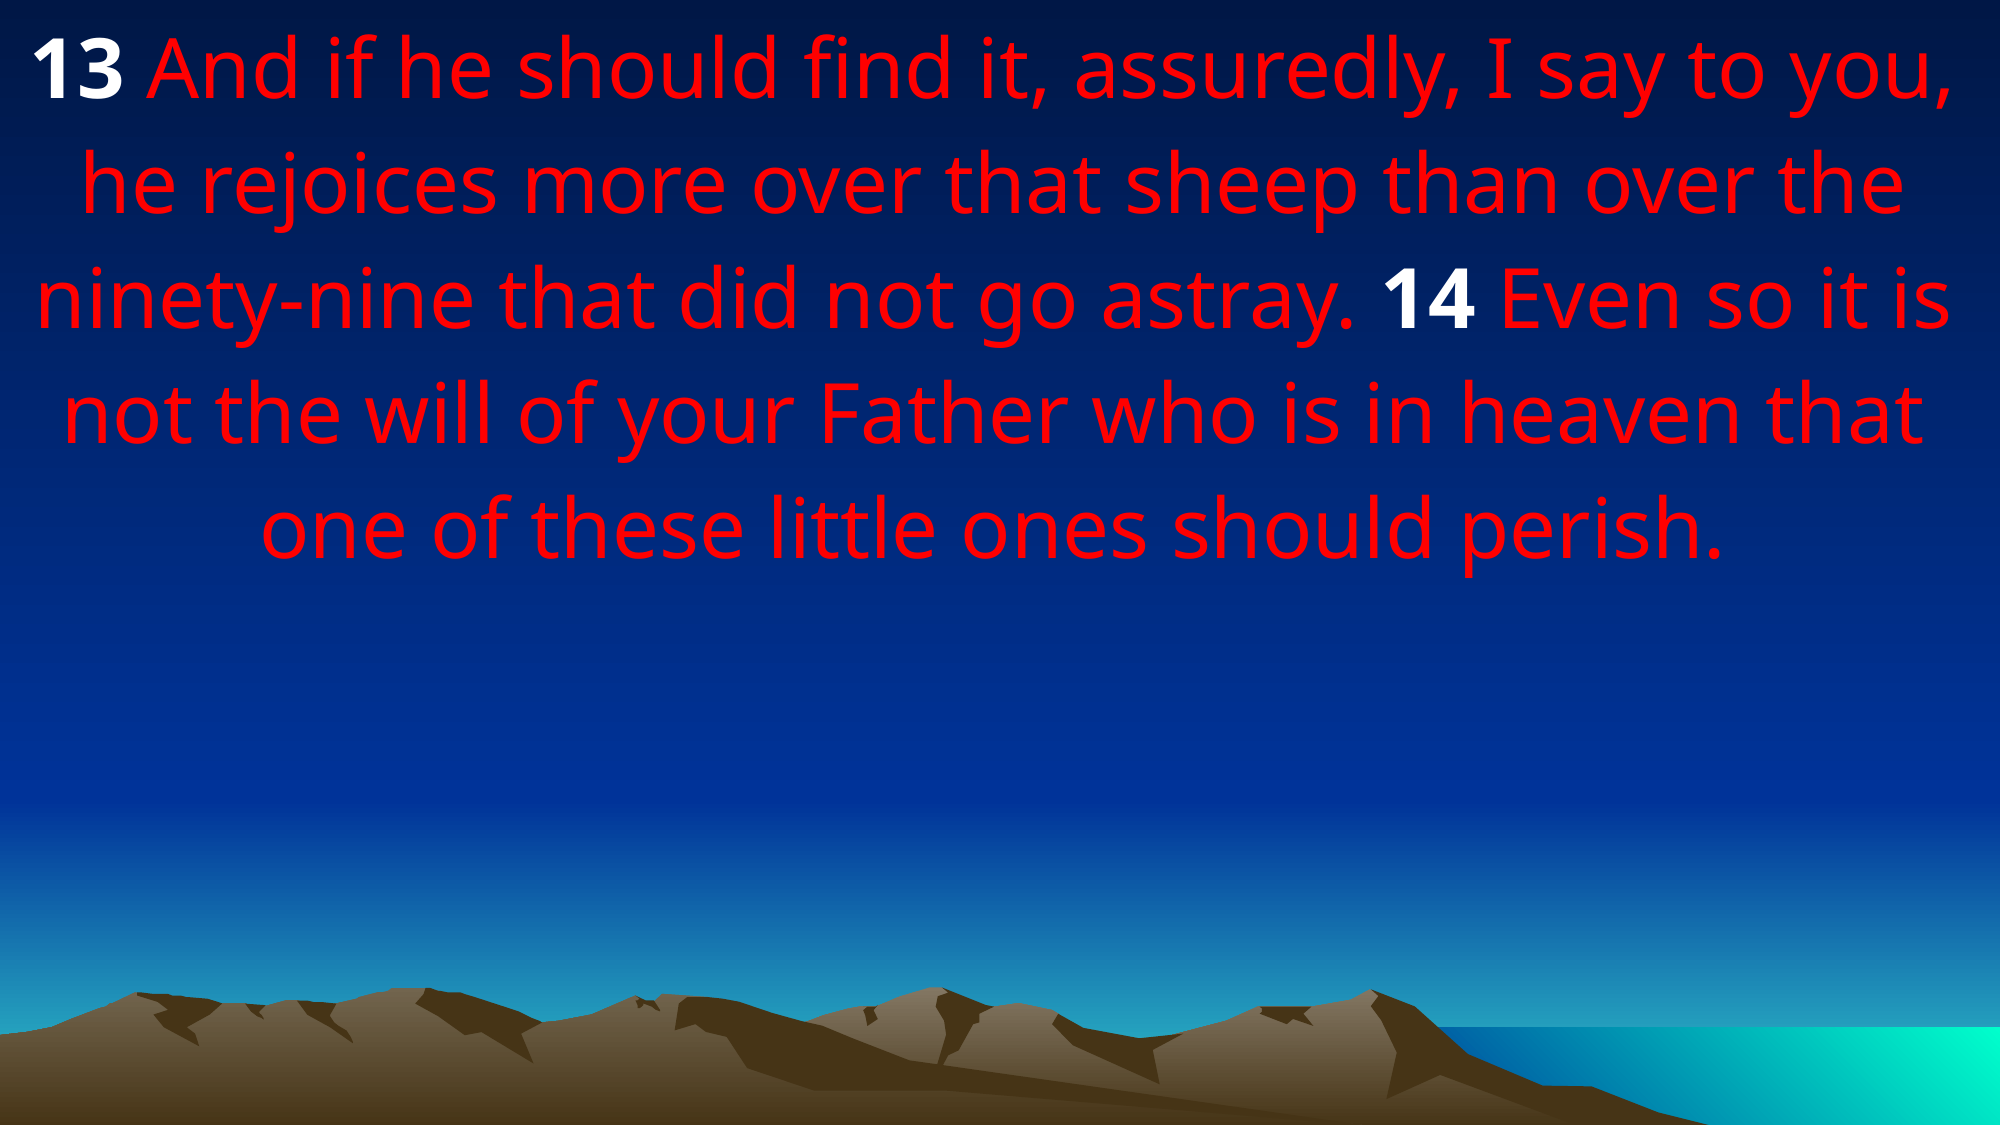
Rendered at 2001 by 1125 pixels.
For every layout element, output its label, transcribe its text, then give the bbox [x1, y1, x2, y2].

text_box 13 And if he should find it, assuredly, I say to you, he rejoices more over that sheep than over the ninety-nine that did not go astray. 14 Even so it is not the will of your Father who is in heaven that one of these little ones should perish. [12, 0, 1975, 825]
